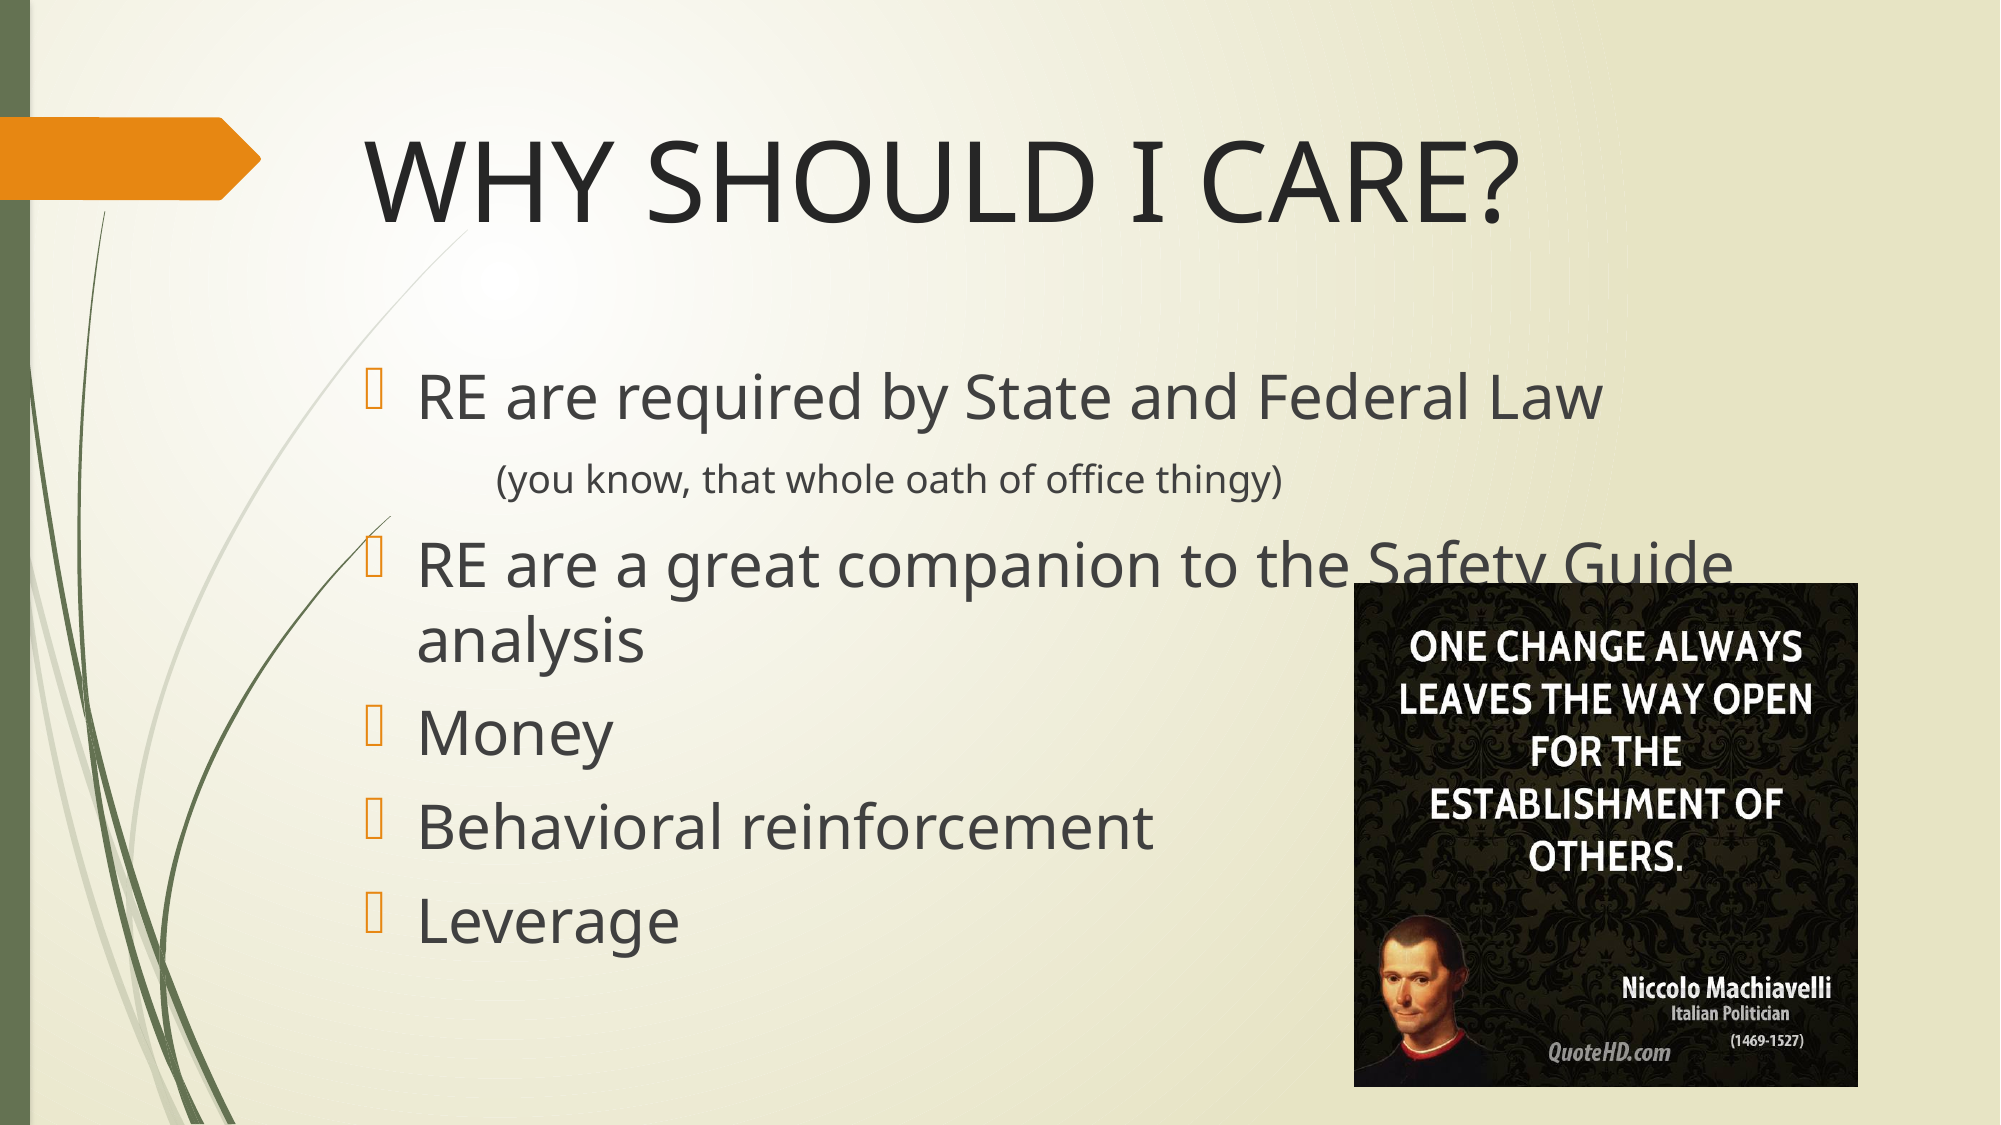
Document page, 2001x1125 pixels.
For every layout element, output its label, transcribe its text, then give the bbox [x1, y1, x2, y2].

title WHY SHOULD I CARE? [348, 102, 1888, 313]
picture [1354, 582, 1859, 1087]
list RE are required by State and Federal Law (you know, that whole oath of office thingy) RE are a great companion to the Safety Guide analysis Money Behavioral reinforcement Leverage [348, 350, 1888, 970]
